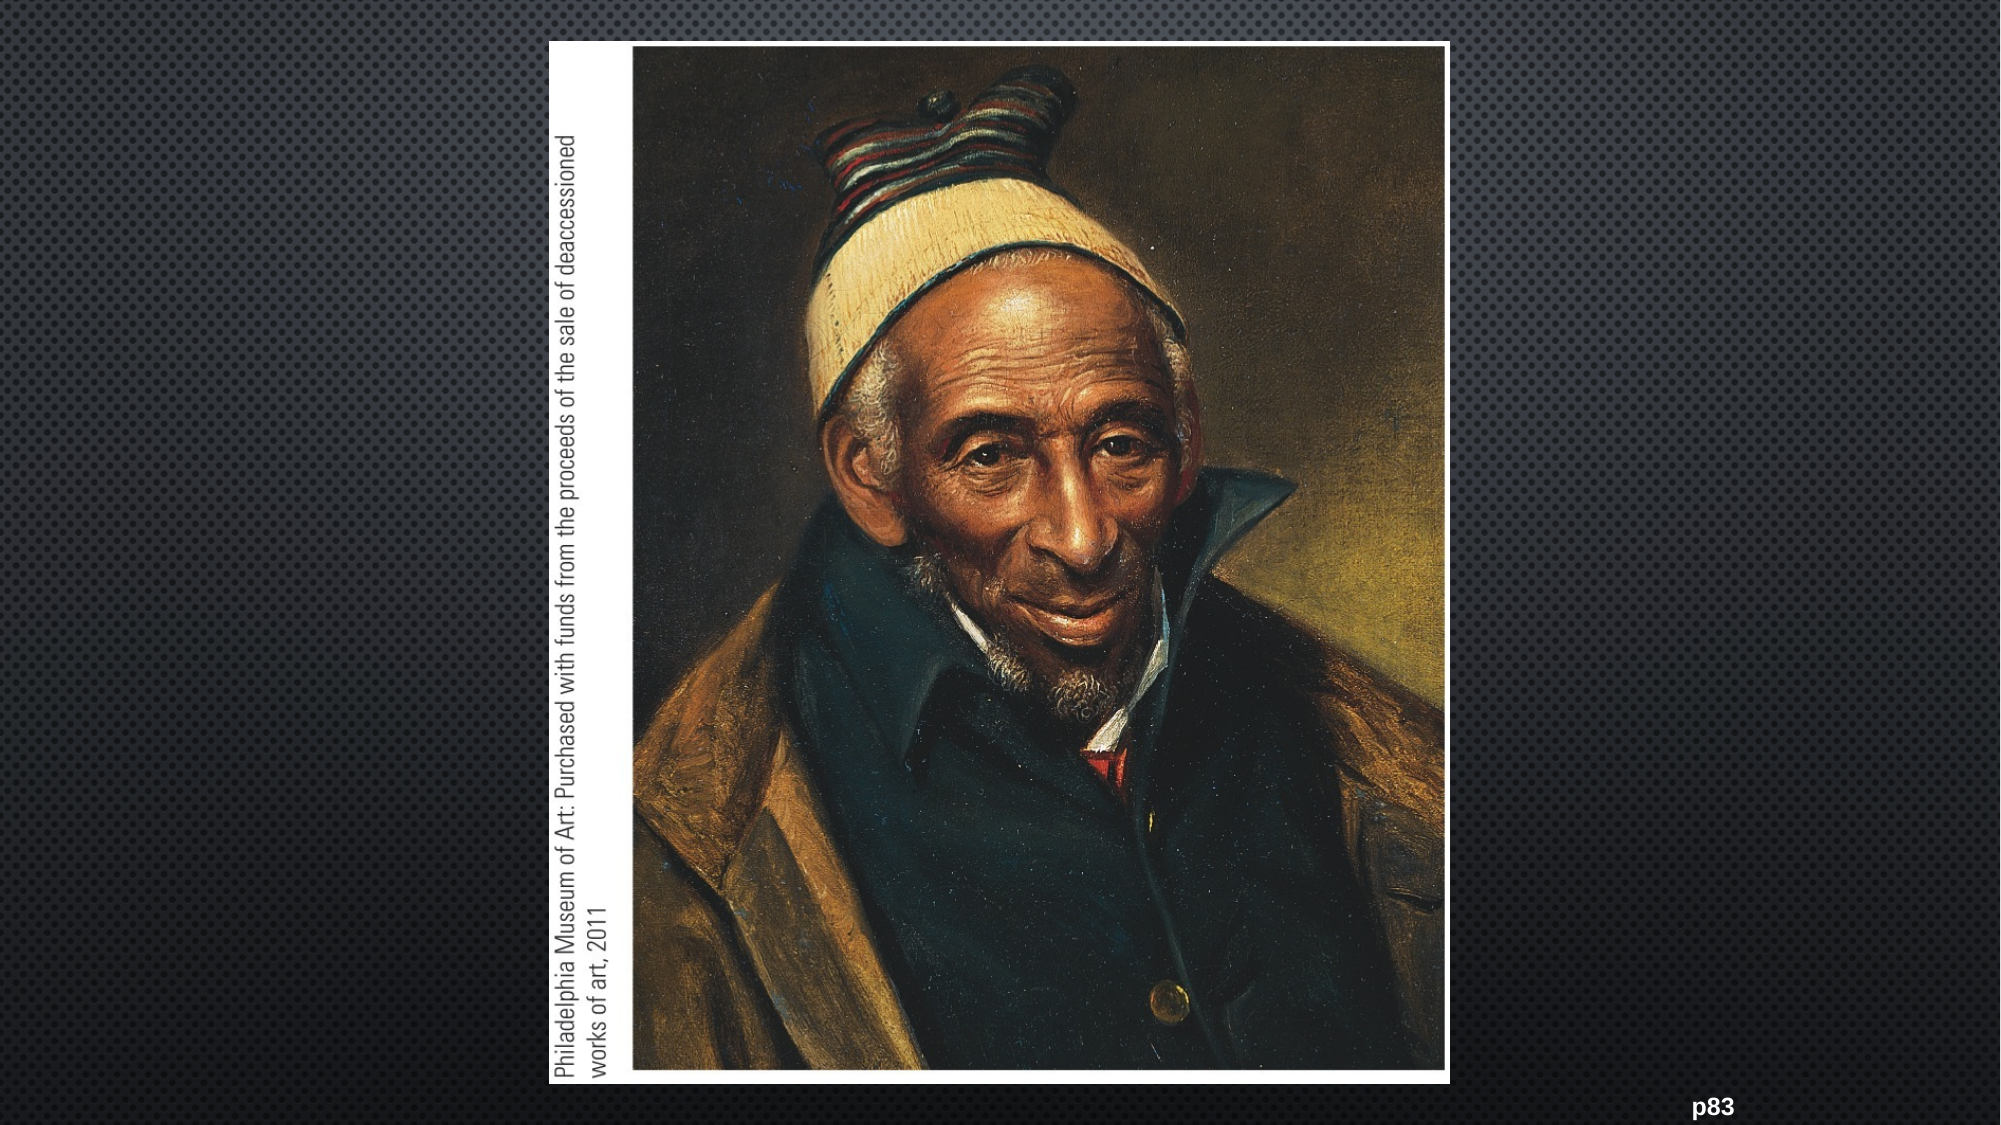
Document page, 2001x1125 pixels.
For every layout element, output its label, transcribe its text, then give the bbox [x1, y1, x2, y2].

text_box p83 [1676, 1083, 1750, 1125]
picture [549, 41, 1451, 1084]
